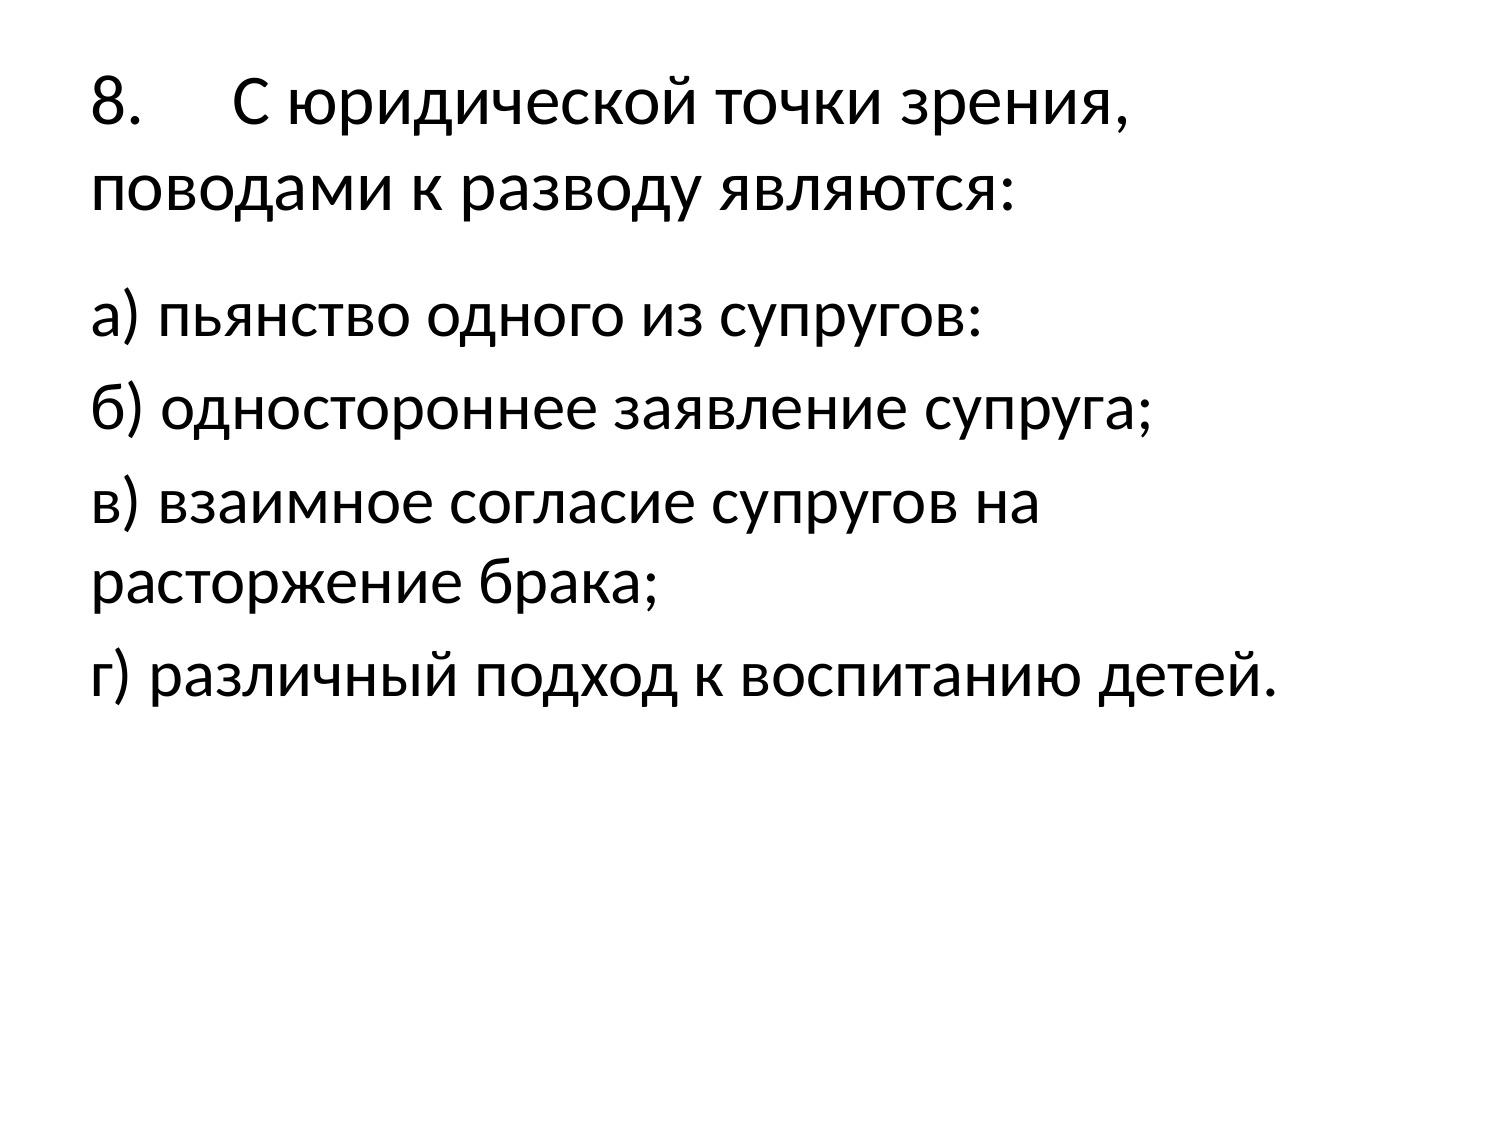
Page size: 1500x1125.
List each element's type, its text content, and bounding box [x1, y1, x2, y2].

list а) пьянство одного из супругов: б) одностороннее заявление супруга; в) взаимное согласие супругов на расторжение брака; г) различный подход к воспитанию детей. [75, 262, 1425, 1005]
title 8. С юридической точки зрения, поводами к разводу являются: [75, 45, 1425, 233]
